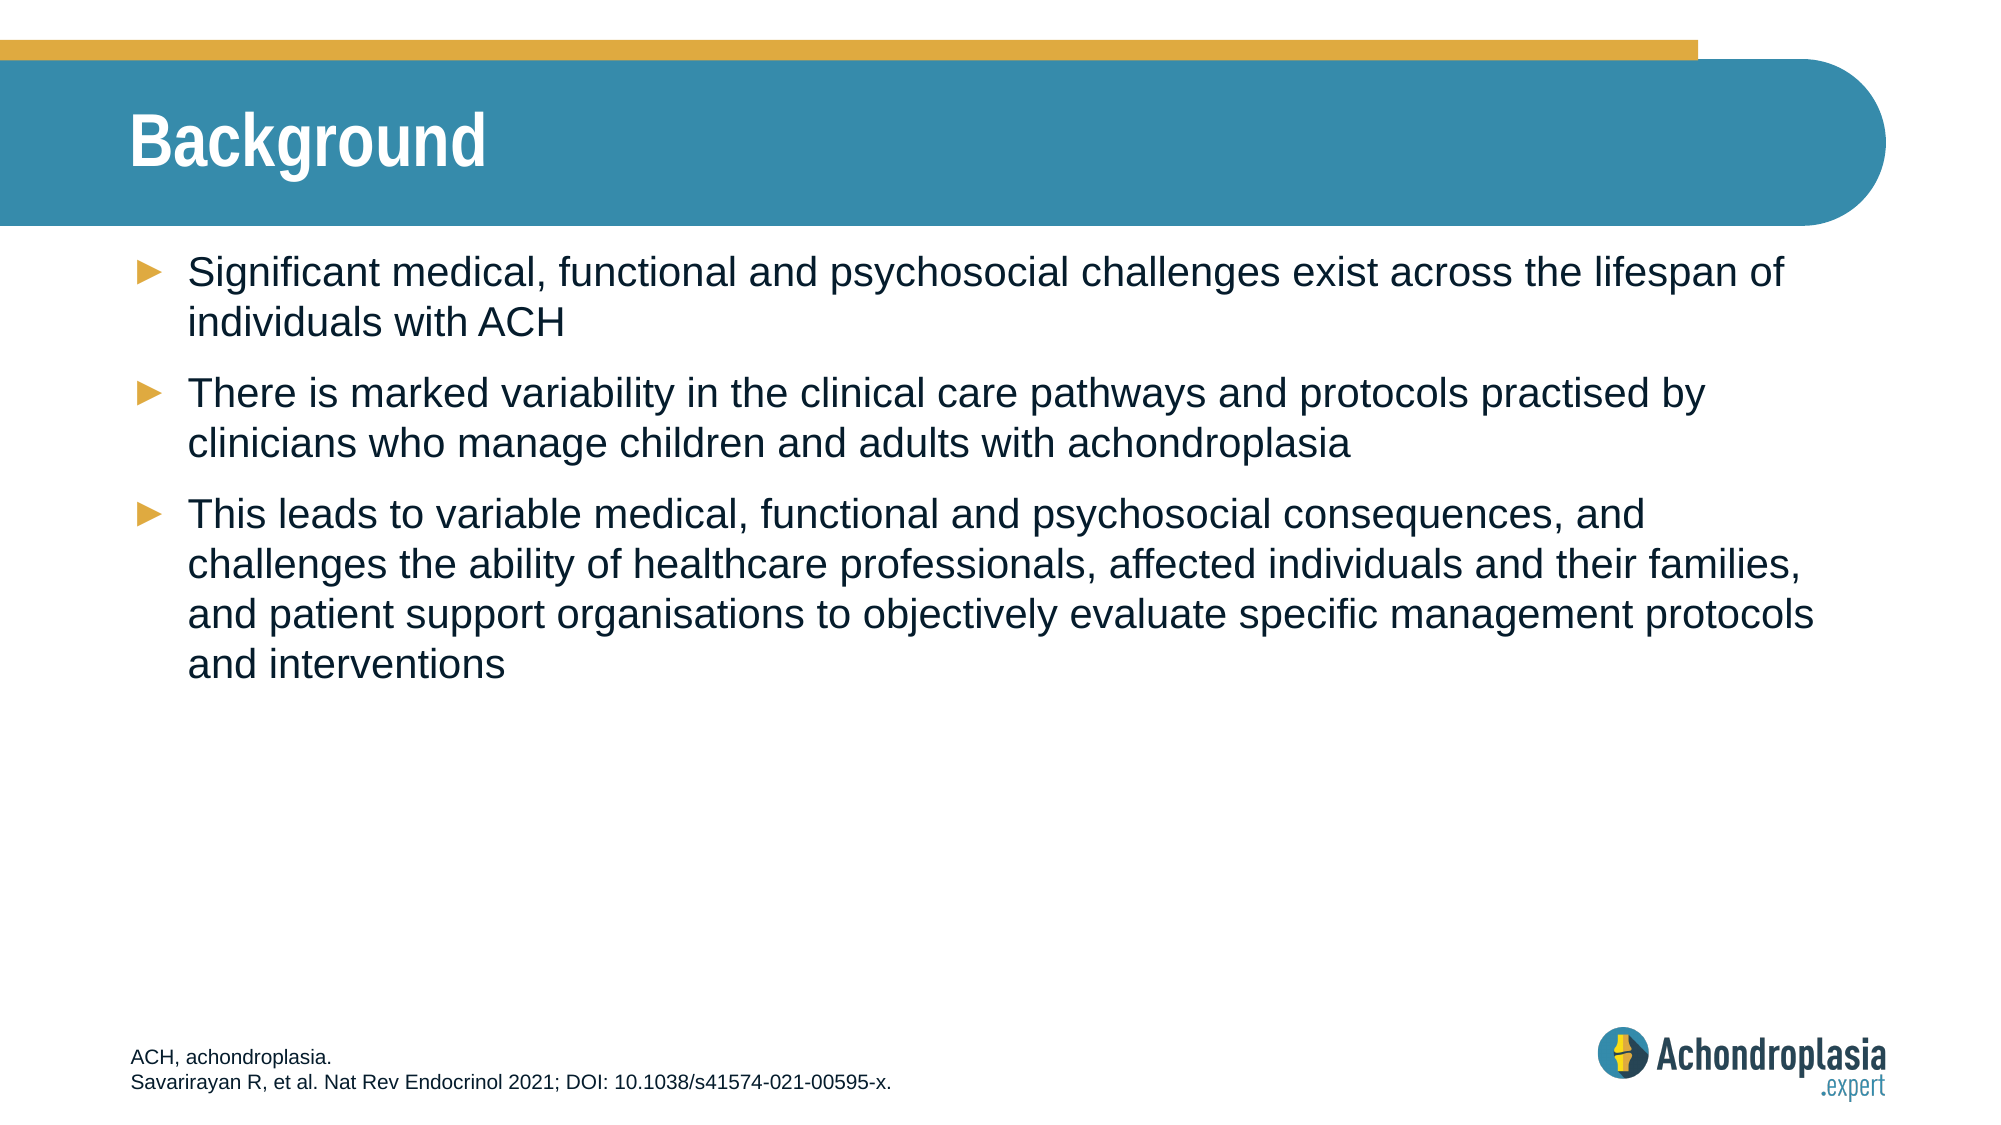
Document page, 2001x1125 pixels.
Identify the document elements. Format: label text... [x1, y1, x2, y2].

footer ACH, achondroplasia. Savarirayan R, et al. Nat Rev Endocrinol 2021; DOI: 10.1038/s41574-021-00595-x. [115, 1005, 1598, 1102]
list Significant medical, functional and psychosocial challenges exist across the lifespan of individuals with ACH There is marked variability in the clinical care pathways and protocols practised by clinicians who manage children and adults with achondroplasia This leads to variable medical, functional and psychosocial consequences, and challenges the ability of healthcare professionals, affected individuals and their families, and patient support organisations to objectively evaluate specific management protocols and interventions [114, 237, 1886, 982]
picture [1598, 1027, 1886, 1102]
title Background [114, 59, 1886, 225]
